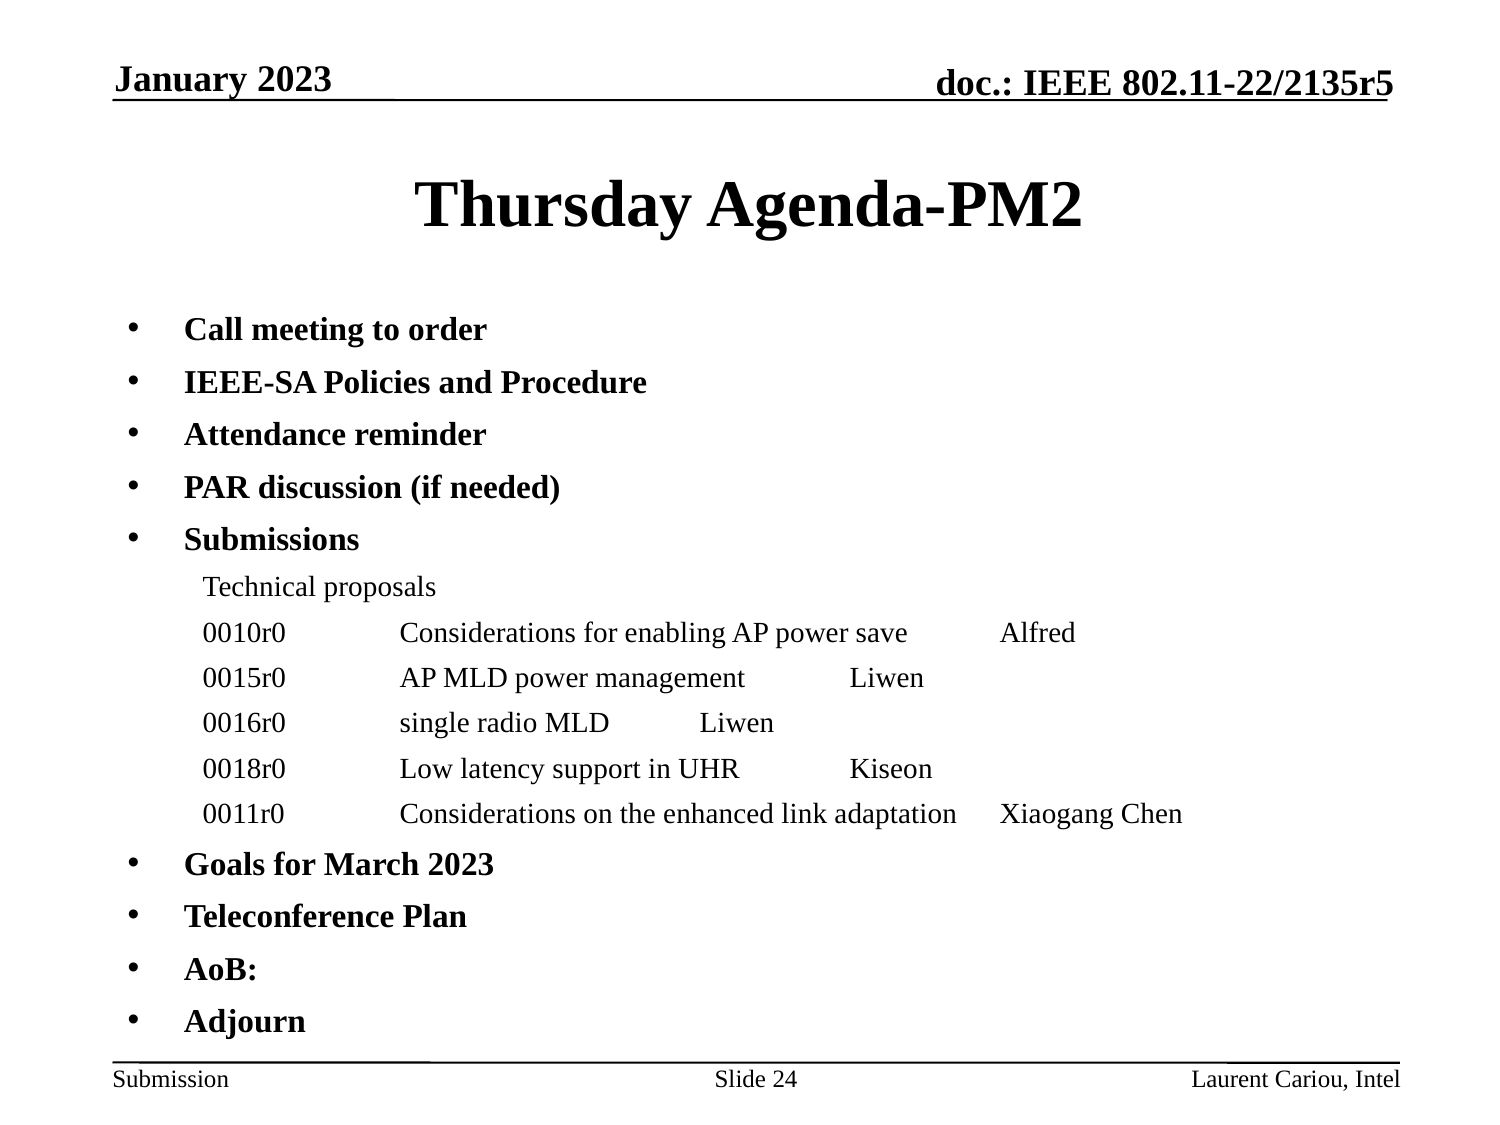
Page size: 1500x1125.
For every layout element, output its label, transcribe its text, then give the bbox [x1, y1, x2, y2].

list Call meeting to order IEEE-SA Policies and Procedure Attendance reminder PAR discussion (if needed) Submissions Technical proposals 0010r0 Considerations for enabling AP power save Alfred 0015r0 AP MLD power management Liwen 0016r0 single radio MLD Liwen 0018r0 Low latency support in UHR Kiseon 0011r0 Considerations on the enhanced link adaptation Xiaogang Chen Goals for March 2023 Teleconference Plan AoB: Adjourn [112, 299, 1388, 1038]
slide_number Slide 24 [712, 1061, 800, 1123]
title Thursday Agenda-PM2 [112, 112, 1388, 288]
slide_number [114, 54, 423, 100]
footer Laurent Cariou, Intel [878, 1061, 1402, 1093]
